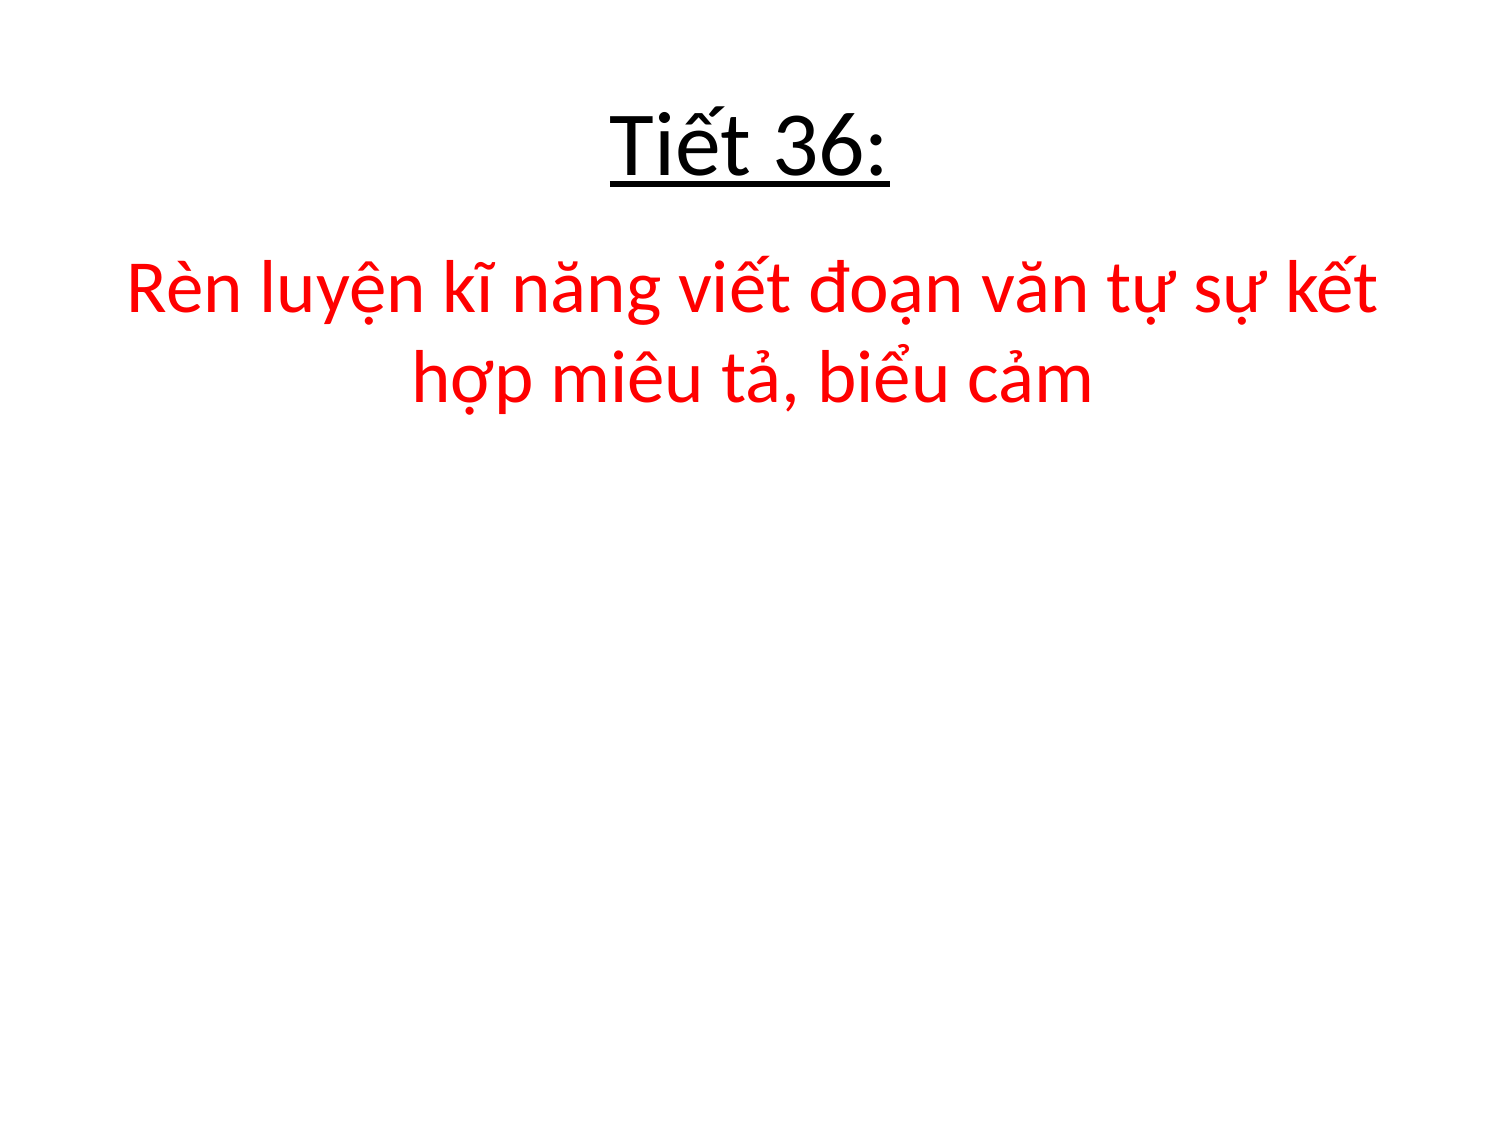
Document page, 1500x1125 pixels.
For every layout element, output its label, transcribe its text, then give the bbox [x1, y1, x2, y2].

title Tiết 36: [75, 45, 1425, 233]
list Rèn luyện kĩ năng viết đoạn văn tự sự kết hợp miêu tả, biểu cảm [78, 229, 1429, 973]
